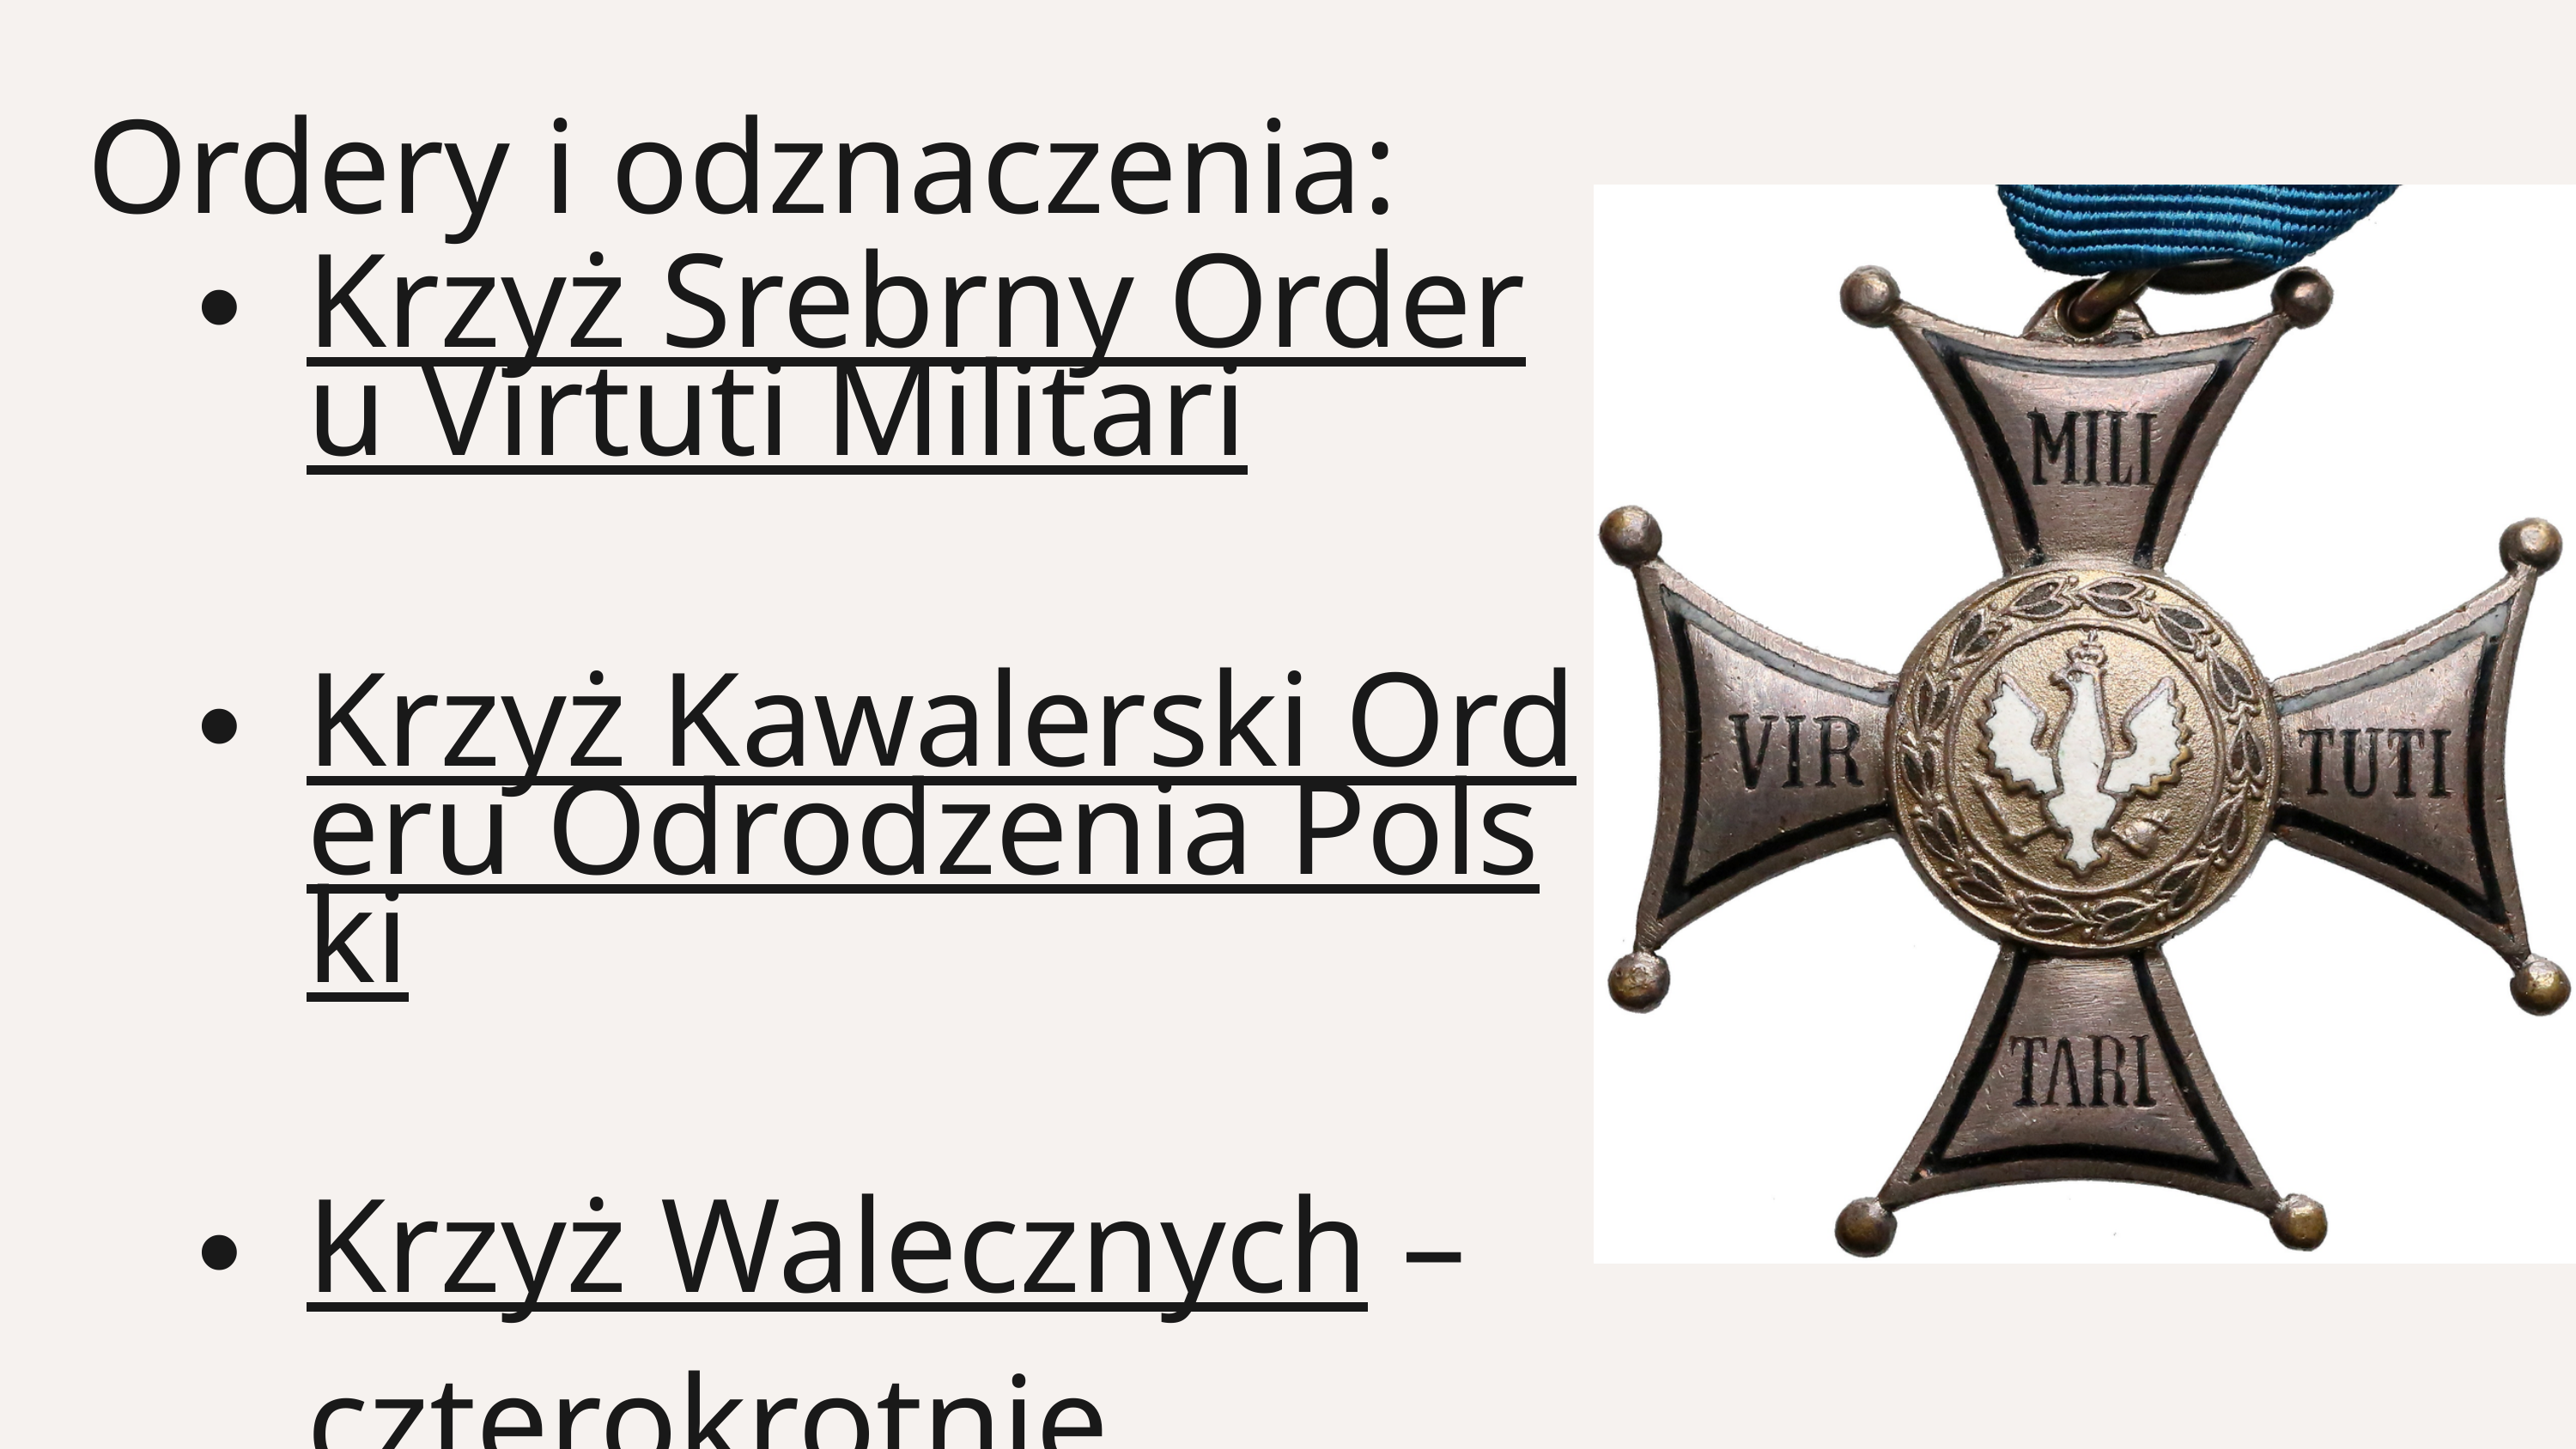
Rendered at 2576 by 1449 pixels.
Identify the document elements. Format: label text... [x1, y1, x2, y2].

text_box Ordery i odznaczenia: Krzyż Srebrny Orderu Virtuti Militari Krzyż Kawalerski Orderu Odrodzenia Polski Krzyż Walecznych – czterokrotnie [87, 83, 1594, 1325]
text_box [1594, 185, 2576, 1264]
